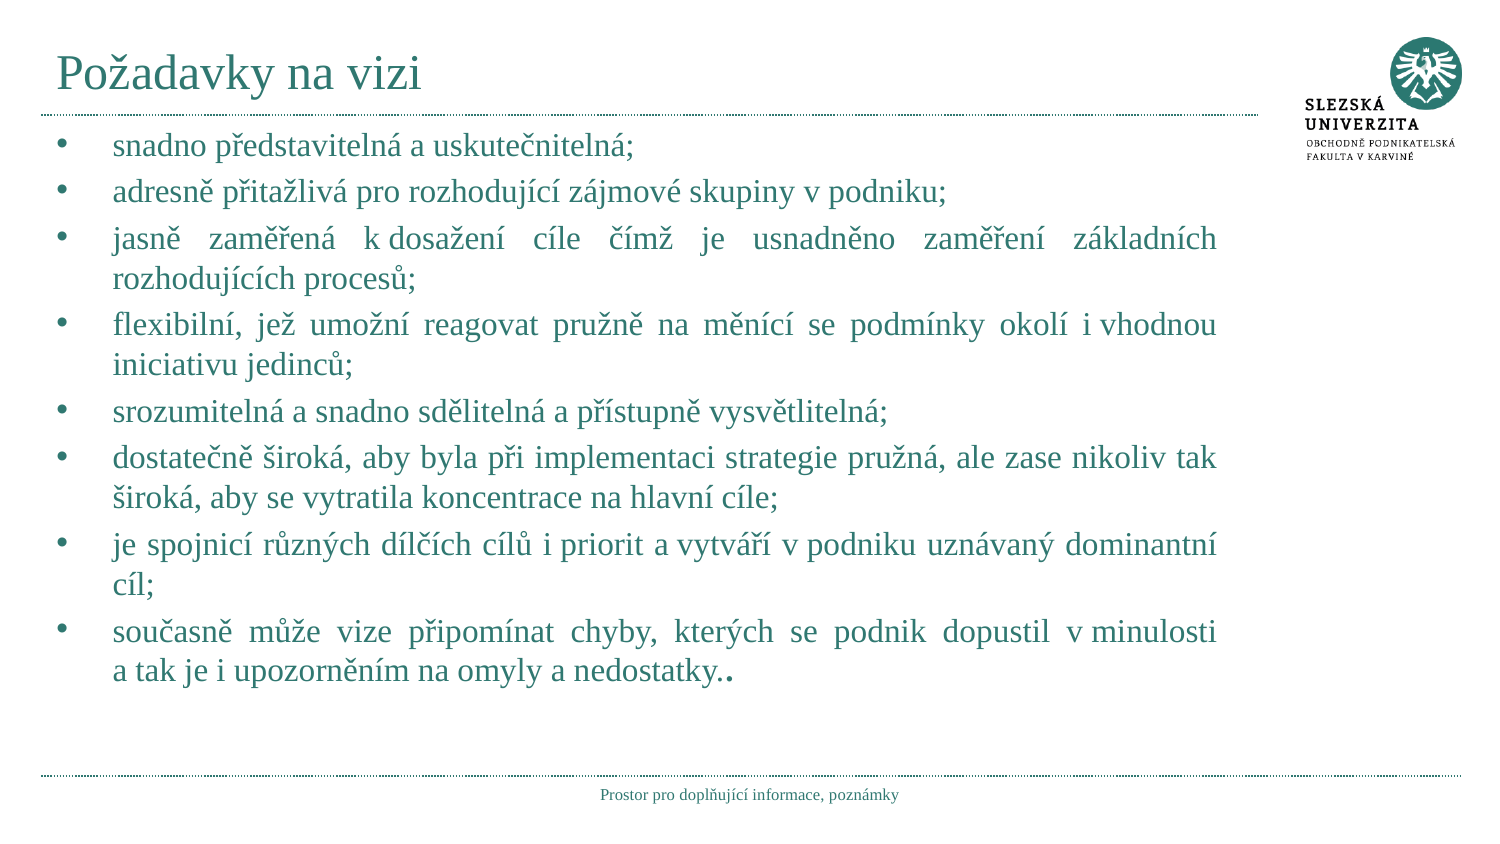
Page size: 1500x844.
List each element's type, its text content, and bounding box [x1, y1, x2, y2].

text_box snadno představitelná a uskutečnitelná; adresně přitažlivá pro rozhodující zájmové skupiny v podniku; jasně zaměřená k dosažení cíle čímž je usnadněno zaměření základních rozhodujících procesů; flexibilní, jež umožní reagovat pružně na měnící se podmínky okolí i vhodnou iniciativu jedinců; srozumitelná a snadno sdělitelná a přístupně vysvětlitelná; dostatečně široká, aby byla při implementaci strategie pružná, ale zase nikoliv tak široká, aby se vytratila koncentrace na hlavní cíle; je spojnicí různých dílčích cílů i priorit a vytváří v podniku uznávaný dominantní cíl; současně může vize připomínat chyby, kterých se podnik dopustil v minulosti a tak je i upozorněním na omyly a nedostatky.. [41, 115, 1235, 624]
title Požadavky na vizi [41, 32, 845, 116]
picture [1305, 37, 1462, 160]
text_box Prostor pro doplňující informace, poznámky [442, 776, 1058, 811]
